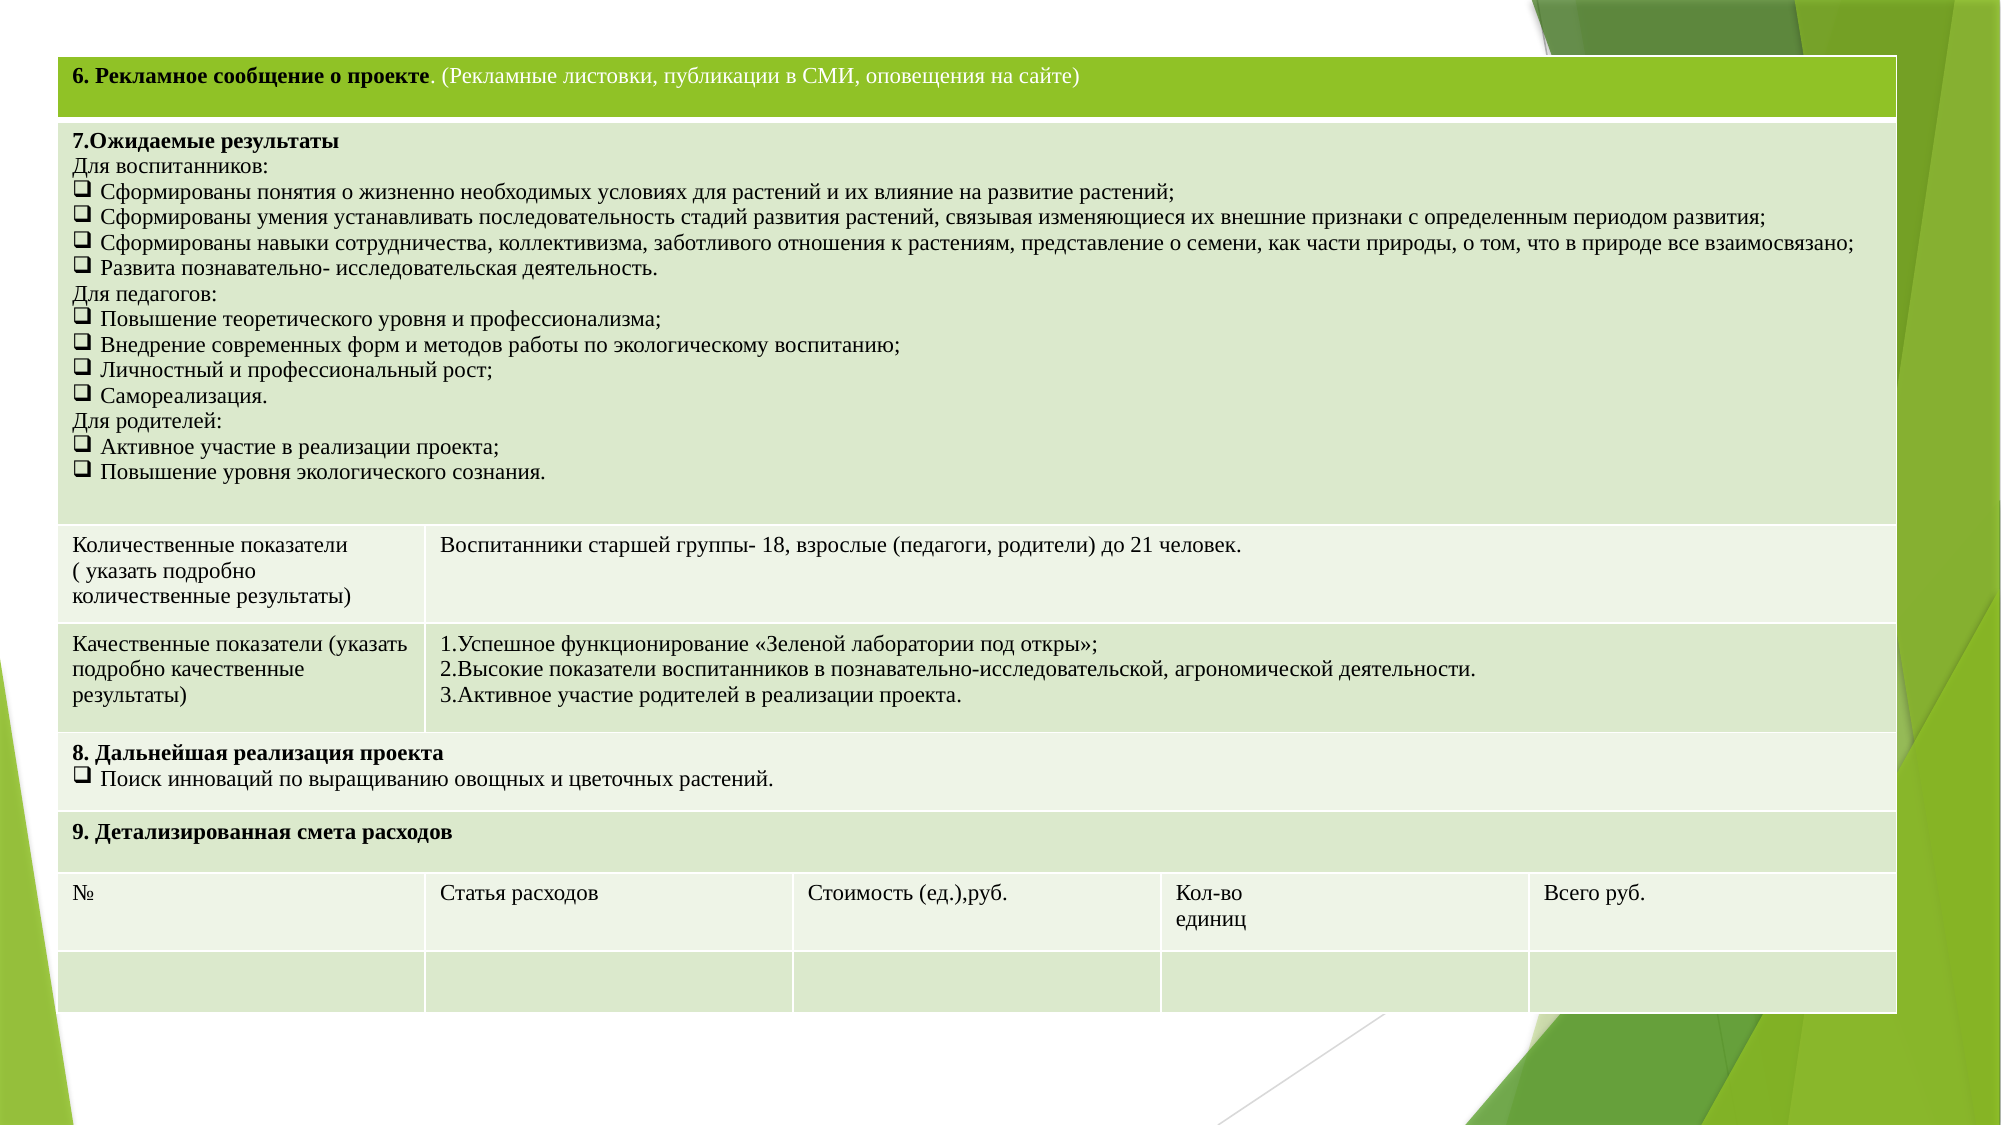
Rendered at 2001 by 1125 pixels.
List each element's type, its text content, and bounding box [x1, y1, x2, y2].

table_header 6. Рекламное сообщение о проекте. (Рекламные листовки, публикации в СМИ, оповещения на сайте) [58, 57, 1896, 117]
table_cell [1530, 952, 1896, 1012]
table_cell Кол-во единиц [1162, 874, 1528, 950]
table_cell Всего руб. [1530, 874, 1896, 950]
table_cell 1.Успешное функционирование «Зеленой лаборатории под откры»; 2.Высокие показатели воспитанников в познавательно-исследовательской, агрономической деятельности. 3.Активное участие родителей в реализации проекта. [426, 624, 1896, 732]
table_cell Статья расходов [426, 874, 792, 950]
table_cell Количественные показатели ( указать подробно количественные результаты) [58, 526, 424, 622]
table_cell 7.Ожидаемые результаты Для воспитанников: Сформированы понятия о жизненно необходимых условиях для растений и их влияние на развитие растений; Сформированы умения устанавливать последовательность стадий развития растений, связывая изменяющиеся их внешние признаки с определенным периодом развития; Сформированы навыки сотрудничества, коллективизма, заботливого отношения к растениям, представление о семени, как части природы, о том, что в природе все взаимосвязано; Развита познавательно- исследовательская деятельность. Для педагогов: Повышение теоретического уровня и профессионализма; Внедрение современных форм и методов работы по экологическому воспитанию; Личностный и профессиональный рост; Самореализация. Для родителей: Активное участие в реализации проекта; Повышение уровня экологического сознания. [58, 123, 1896, 524]
table_cell [58, 952, 424, 1012]
table_cell [794, 952, 1160, 1012]
table_cell [426, 952, 792, 1012]
table_cell [1162, 952, 1528, 1012]
table_cell Стоимость (ед.),руб. [794, 874, 1160, 950]
table_cell Воспитанники старшей группы- 18, взрослые (педагоги, родители) до 21 человек. [426, 526, 1896, 622]
table_cell 8. Дальнейшая реализация проекта Поиск инноваций по выращиванию овощных и цветочных растений. [58, 733, 1896, 810]
table_cell Качественные показатели (указать подробно качественные результаты) [58, 624, 424, 732]
table_cell 9. Детализированная смета расходов [58, 812, 1896, 872]
table_cell № [58, 874, 424, 950]
